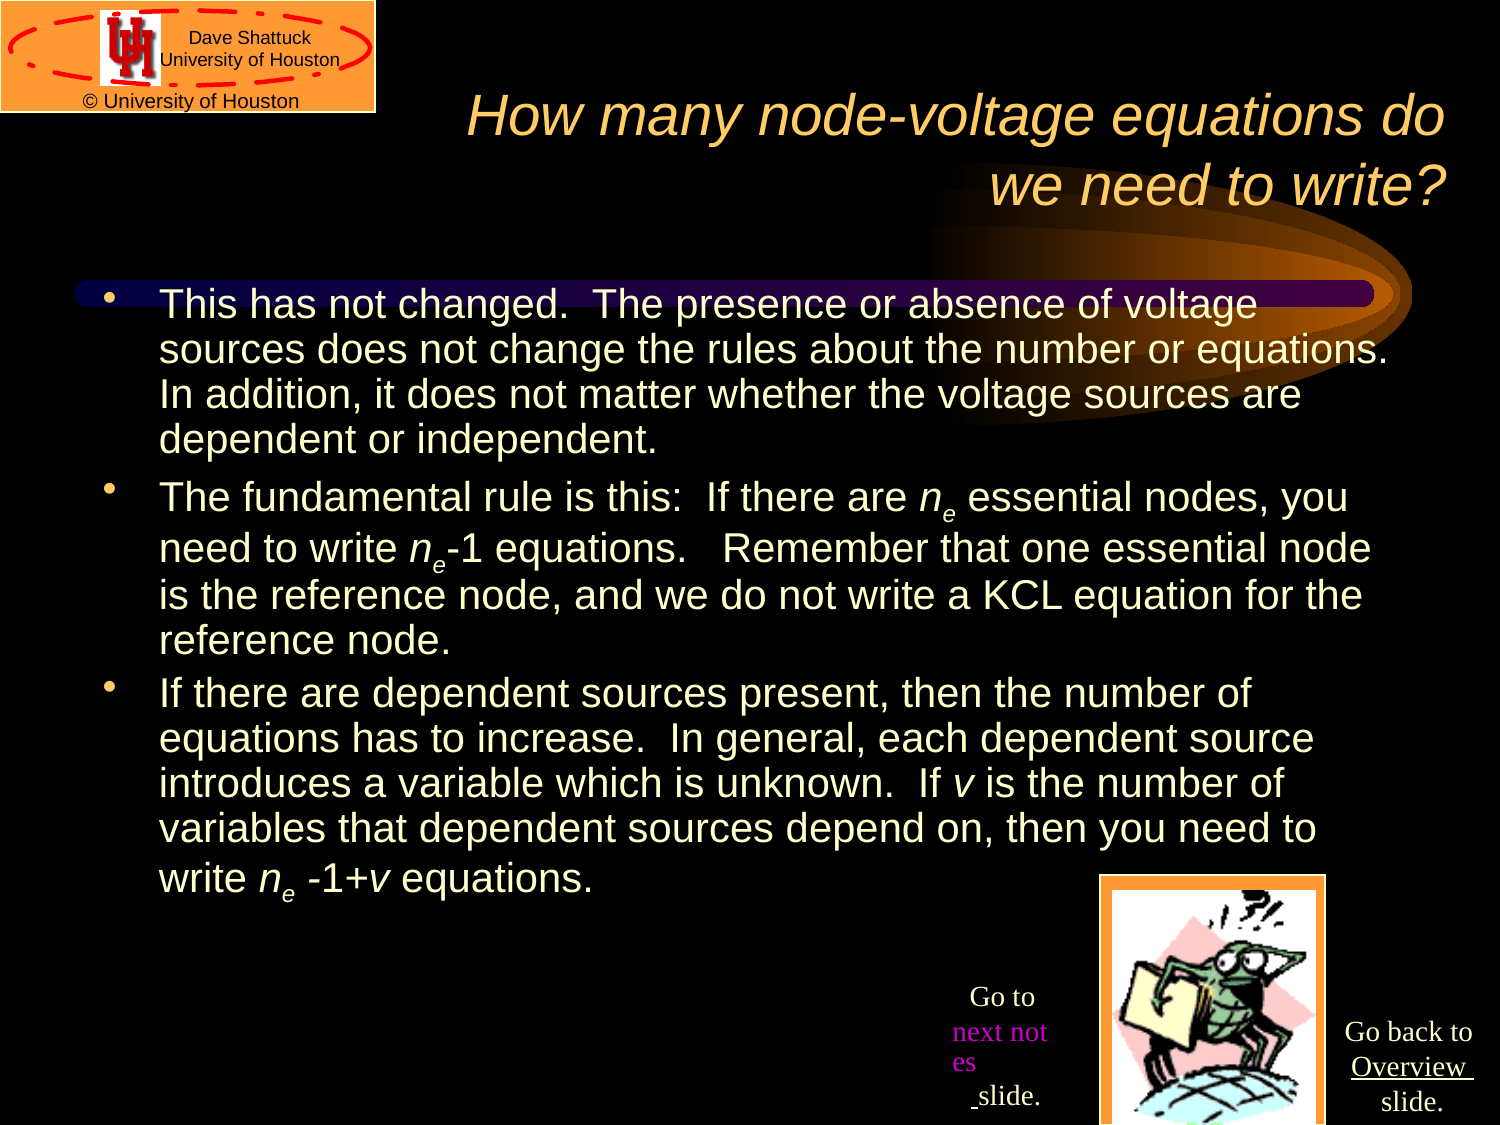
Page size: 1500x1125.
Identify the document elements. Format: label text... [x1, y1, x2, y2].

picture [1112, 890, 1316, 1125]
text_box Go to next notes slide. [937, 970, 1075, 1090]
list This has not changed. The presence or absence of voltage sources does not change the rules about the number or equations. In addition, it does not matter whether the voltage sources are dependent or independent. The fundamental rule is this: If there are ne essential nodes, you need to write ne-1 equations. Remember that one essential node is the reference node, and we do not write a KCL equation for the reference node. If there are dependent sources present, then the number of equations has to increase. In general, each dependent source introduces a variable which is unknown. If v is the number of variables that dependent sources depend on, then you need to write ne -1+v equations. [87, 274, 1426, 863]
text_box Go back to Overview slide. [1325, 1005, 1500, 1125]
text_box [1099, 875, 1325, 1125]
title How many node-voltage equations do we need to write? [399, 49, 1463, 226]
